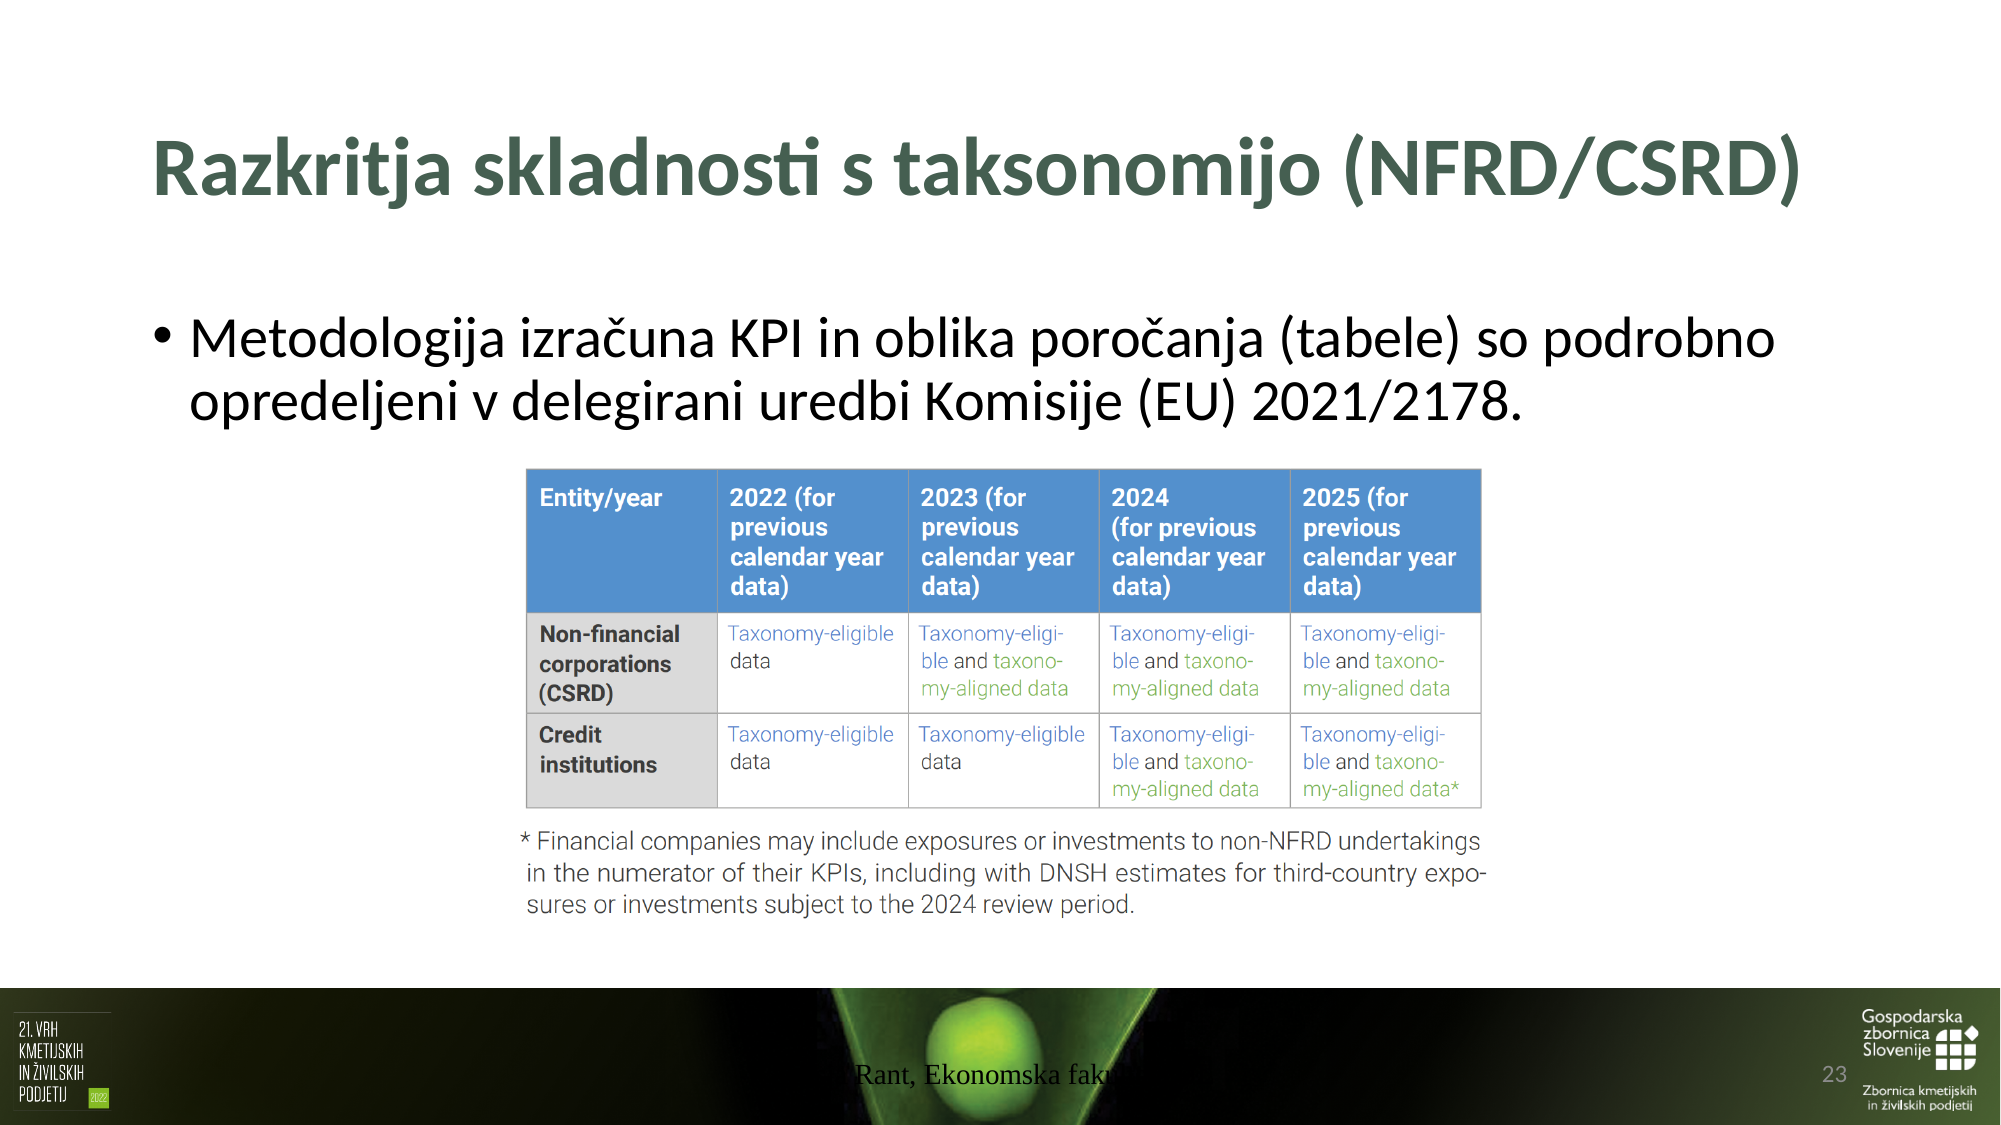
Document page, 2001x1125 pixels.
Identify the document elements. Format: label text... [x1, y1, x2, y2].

picture [501, 460, 1499, 922]
footer Vasja Rant, Ekonomska fakulteta UL [662, 1042, 1338, 1103]
title Razkritja skladnosti s taksonomijo (NFRD/CSRD) [137, 59, 1863, 278]
slide_number 23 [1412, 1042, 1863, 1103]
picture [0, 988, 2001, 1125]
list Metodologija izračuna KPI in oblika poročanja (tabele) so podrobno opredeljeni v delegirani uredbi Komisije (EU) 2021/2178. [137, 299, 1863, 960]
